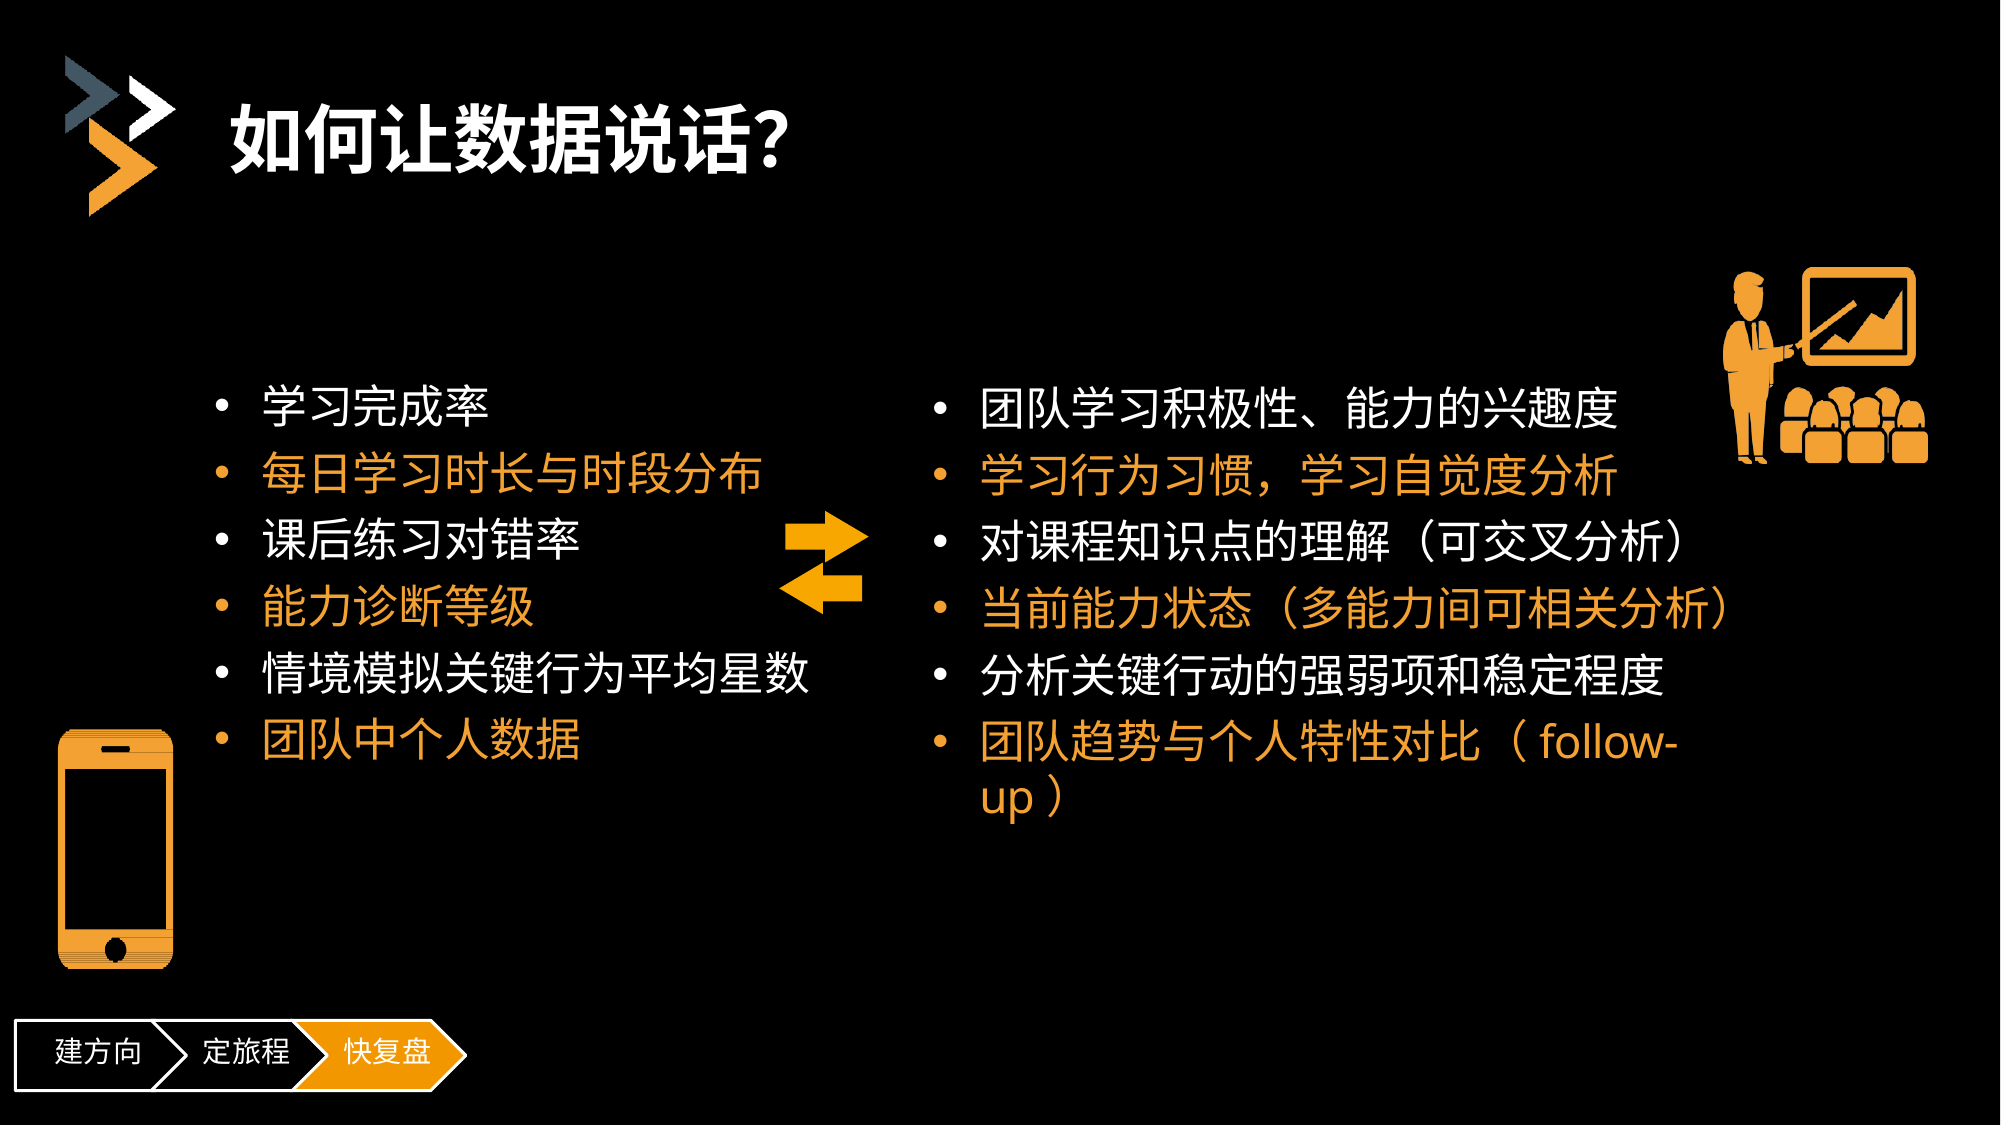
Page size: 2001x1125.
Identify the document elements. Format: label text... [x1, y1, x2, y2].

picture [1722, 267, 1928, 465]
text_box 团队学习积极性、能力的兴趣度 学习行为习惯，学习自觉度分析 对课程知识点的理解（可交叉分析） 当前能力状态（多能力间可相关分析） 分析关键行动的强弱项和稳定程度 团队趋势与个人特性对比（follow-up） [930, 365, 1783, 823]
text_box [13, 1018, 468, 1093]
title 如何让数据说话？ [226, 90, 833, 281]
text_box [57, 729, 174, 969]
text_box [785, 510, 869, 563]
text_box 学习完成率 每日学习时长与时段分布 课后练习对错率 能力诊断等级 情境模拟关键行为平均星数 团队中个人数据 [212, 363, 814, 766]
text_box [779, 562, 863, 615]
picture [31, 54, 197, 220]
